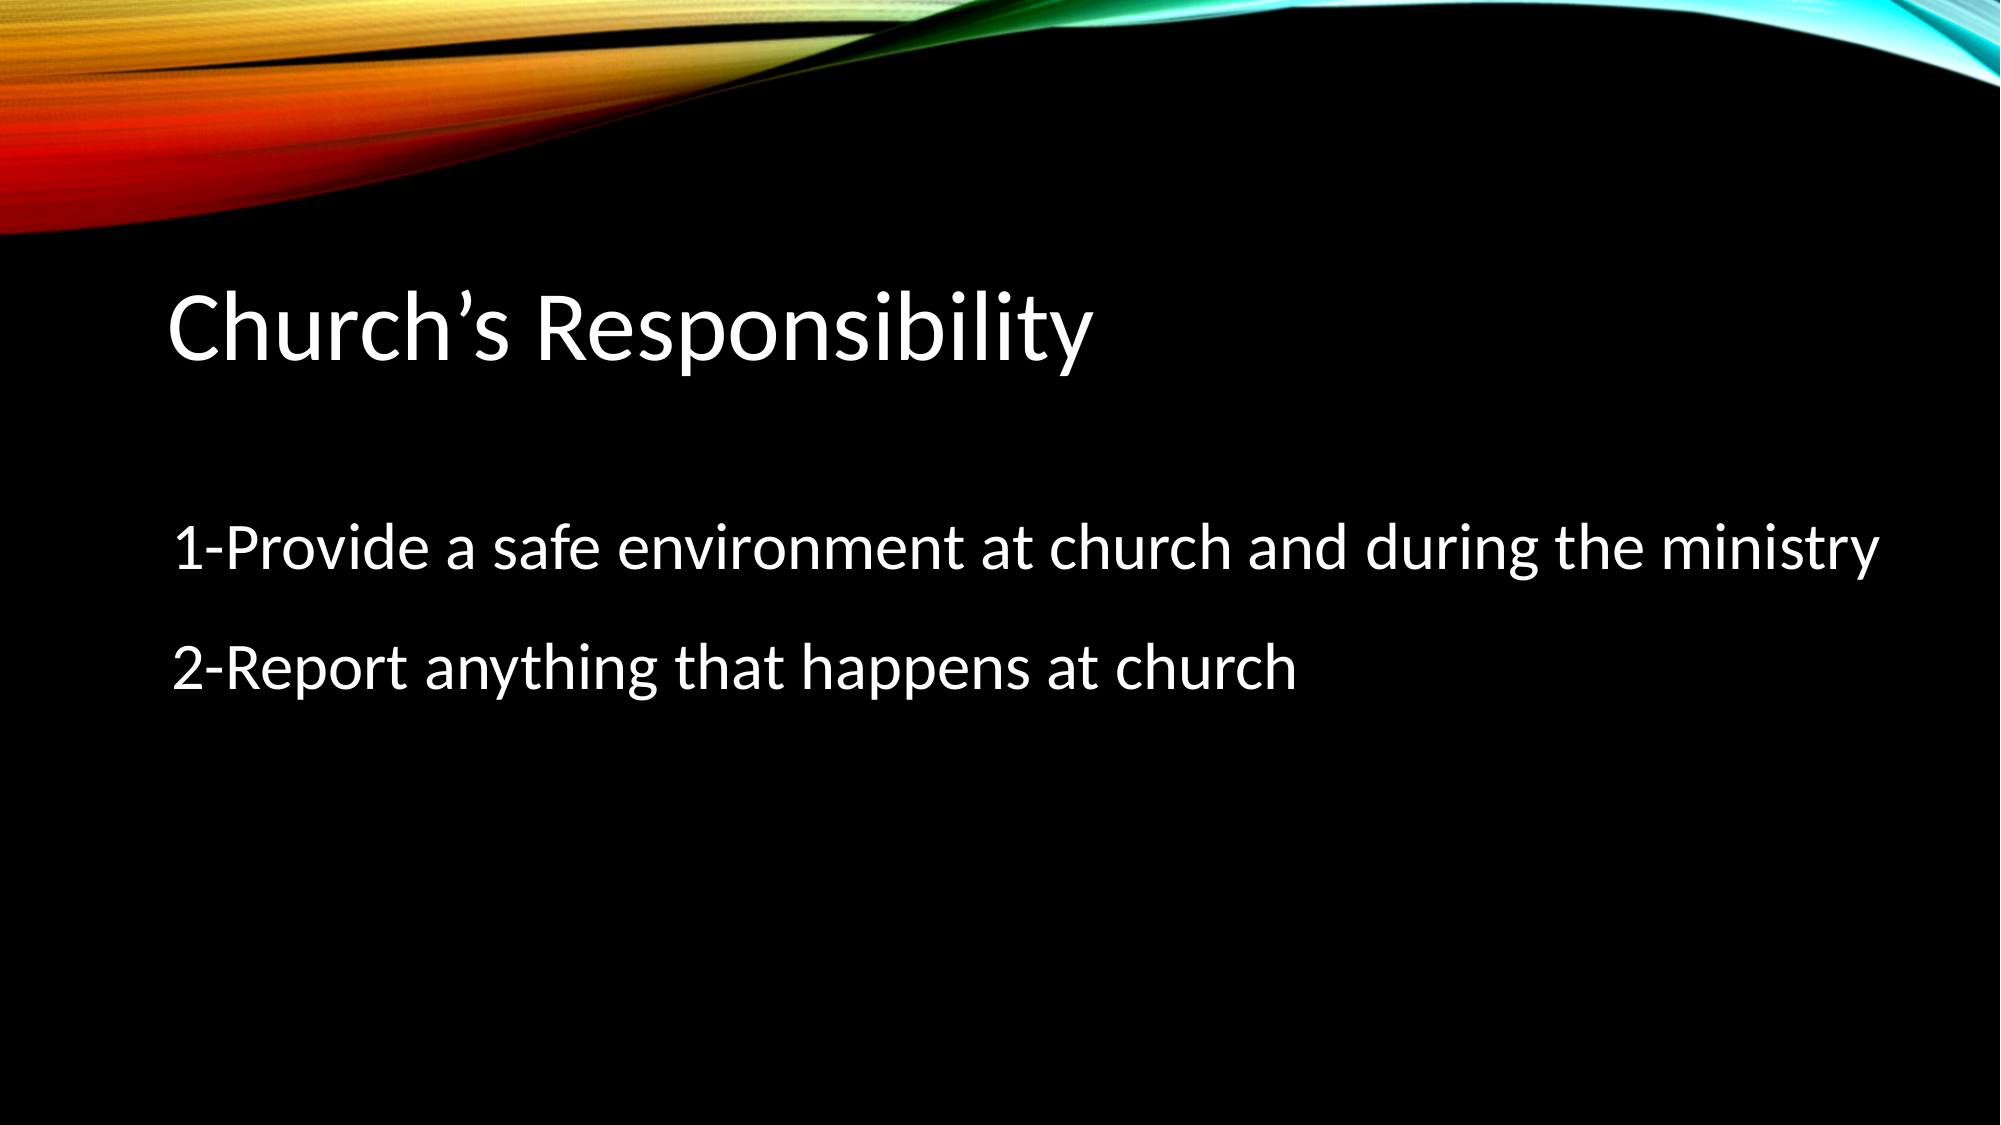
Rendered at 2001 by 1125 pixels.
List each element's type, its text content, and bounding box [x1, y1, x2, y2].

text_box 1-Provide a safe environment at church and during the ministry 2-Report anything that happens at church [156, 455, 1896, 711]
text_box Church’s Responsibility [152, 253, 1137, 388]
picture [0, 0, 2000, 237]
